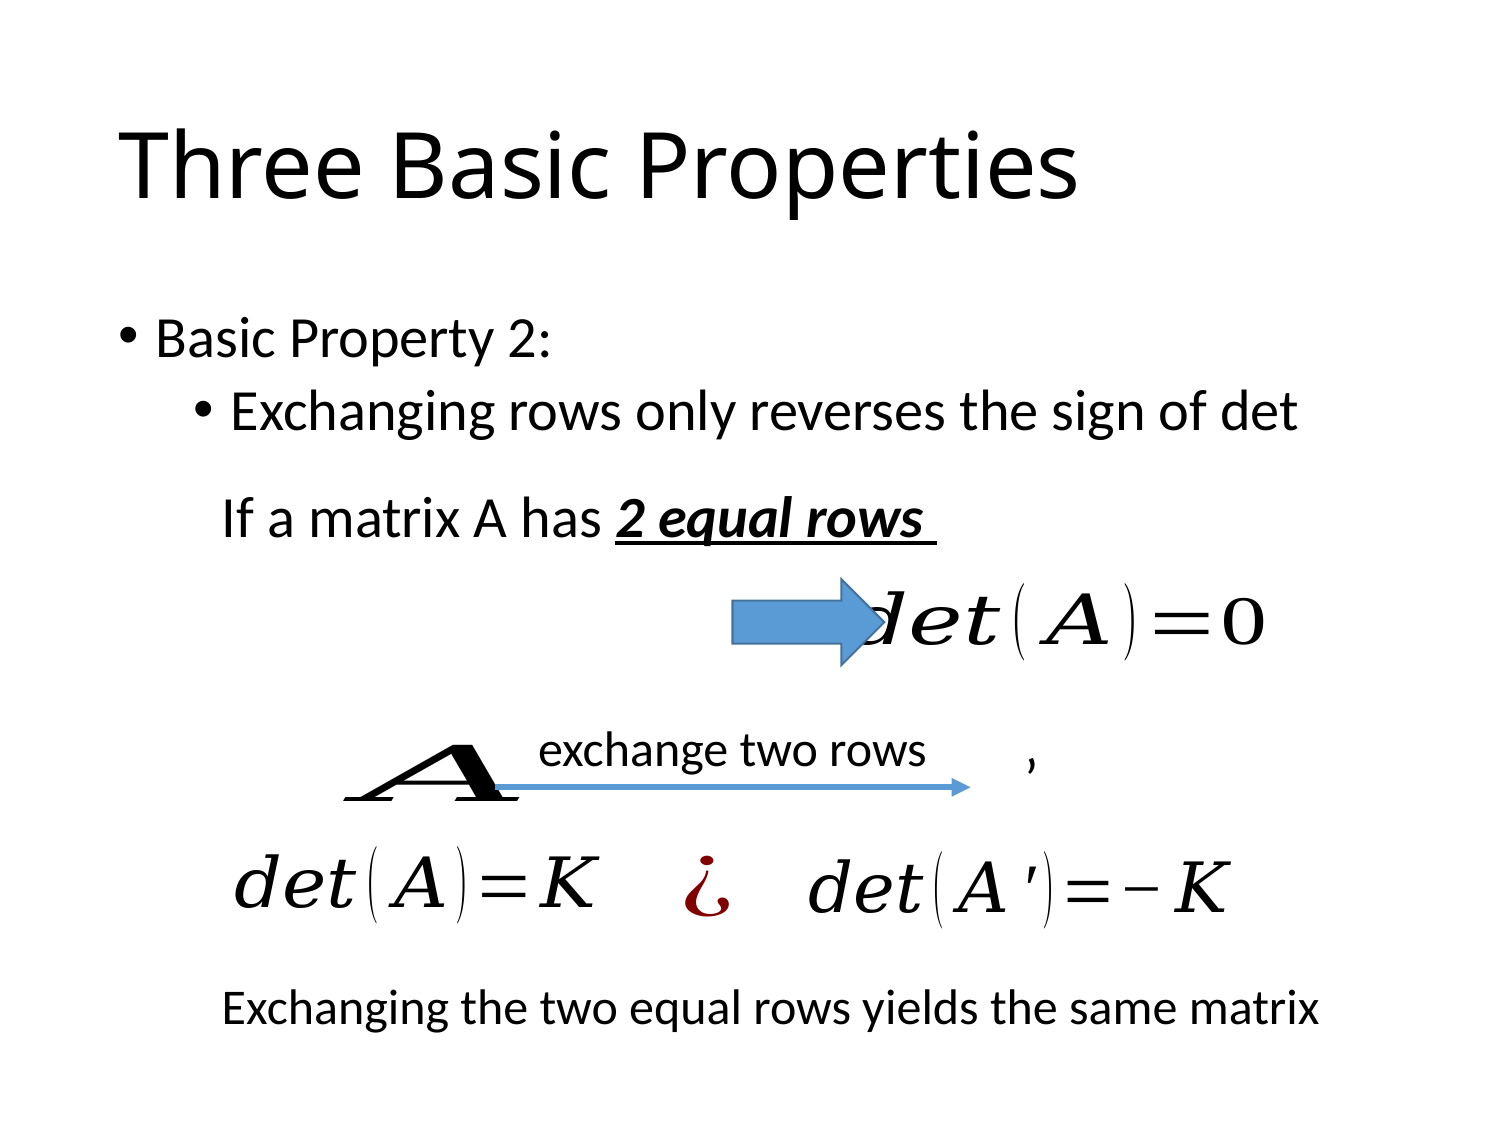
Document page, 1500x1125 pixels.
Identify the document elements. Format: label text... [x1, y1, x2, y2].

list Basic Property 2: Exchanging rows only reverses the sign of det [103, 299, 1397, 1014]
text_box If a matrix A has 2 equal rows [206, 471, 999, 557]
text_box exchange two rows [494, 709, 971, 785]
title Three Basic Properties [103, 59, 1397, 278]
text_box Exchanging the two equal rows yields the same matrix [165, 967, 1377, 1042]
text_box [731, 576, 886, 668]
